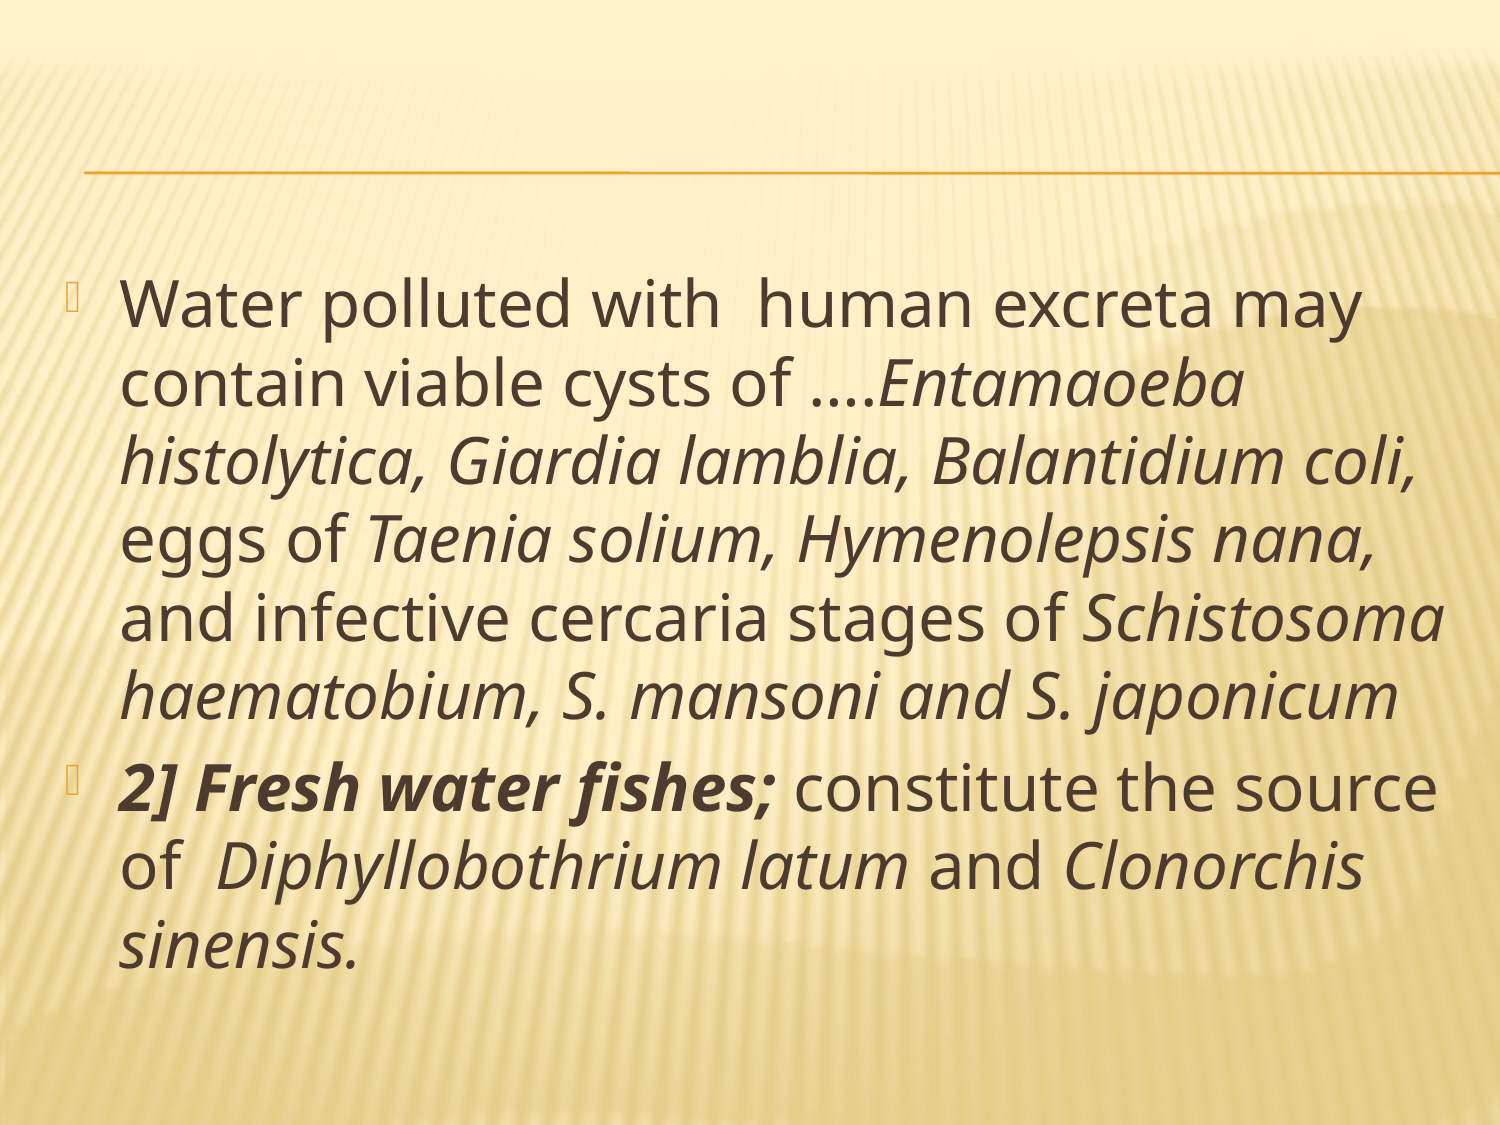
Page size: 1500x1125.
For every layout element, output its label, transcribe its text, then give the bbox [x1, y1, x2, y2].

list Water polluted with human excreta may contain viable cysts of ….Entamaoeba histolytica, Giardia lamblia, Balantidium coli, eggs of Taenia solium, Hymenolepsis nana, and infective cercaria stages of Schistosoma haematobium, S. mansoni and S. japonicum 2] Fresh water fishes; constitute the source of Diphyllobothrium latum and Clonorchis sinensis. [50, 254, 1475, 998]
